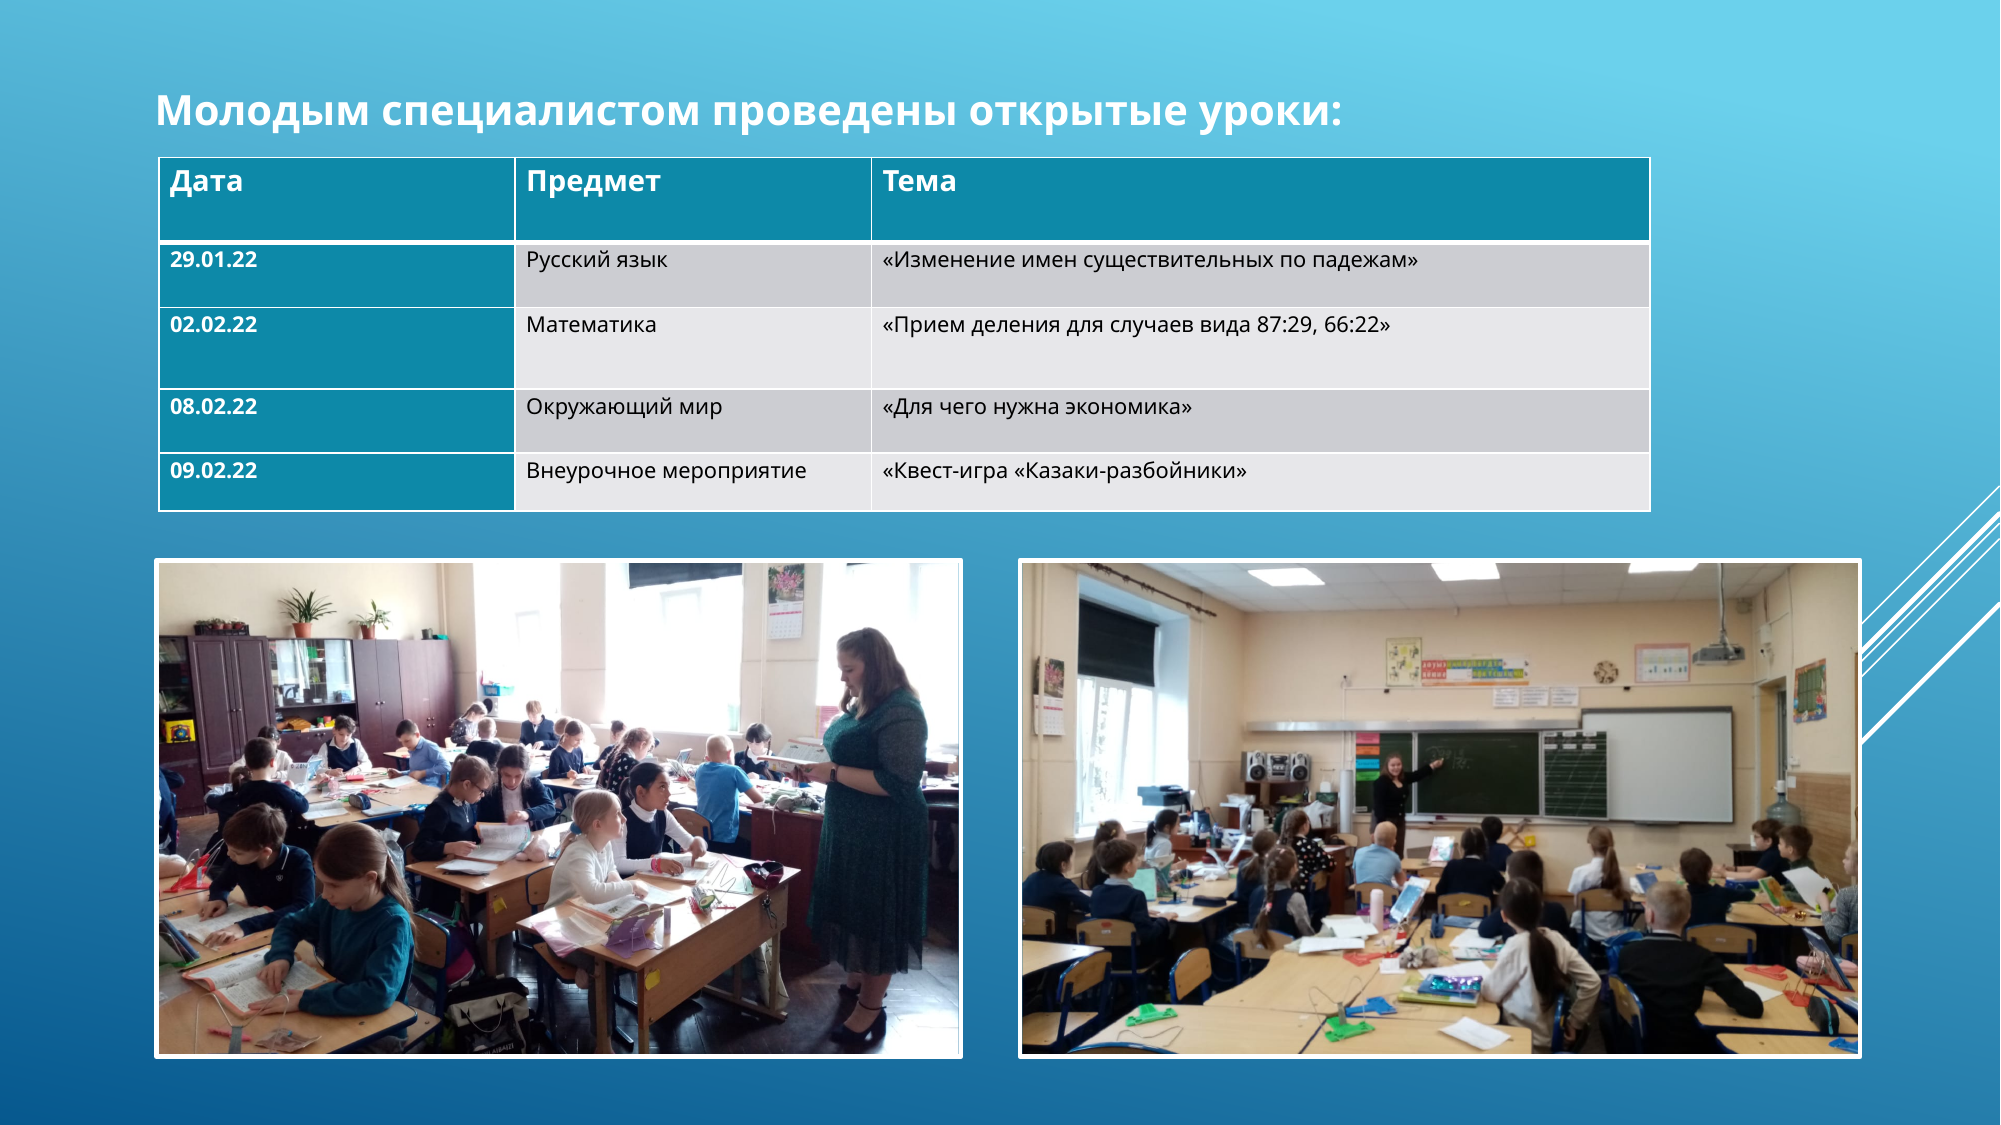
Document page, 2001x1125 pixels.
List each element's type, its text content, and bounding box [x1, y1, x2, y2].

table_cell «Изменение имен существительных по падежам» [872, 245, 1649, 307]
table_cell Математика [516, 308, 871, 388]
table_cell 02.02.22 [160, 308, 514, 388]
table_cell «Для чего нужна экономика» [872, 390, 1649, 452]
table_cell 29.01.22 [160, 245, 514, 307]
table_header Дата [160, 158, 514, 240]
picture [158, 562, 959, 1055]
table_cell Русский язык [516, 245, 871, 307]
picture [1021, 562, 1858, 1055]
table_cell 08.02.22 [160, 390, 514, 452]
table_cell Внеурочное мероприятие [516, 454, 871, 510]
table_cell «Квест-игра «Казаки-разбойники» [872, 454, 1649, 510]
table_cell Окружающий мир [516, 390, 871, 452]
table_cell 09.02.22 [160, 454, 514, 510]
table_cell «Прием деления для случаев вида 87:29, 66:22» [872, 308, 1649, 388]
table_header Предмет [516, 158, 871, 240]
text_box Молодым специалистом проведены открытые уроки: [139, 26, 1518, 286]
table_header Тема [872, 158, 1649, 240]
